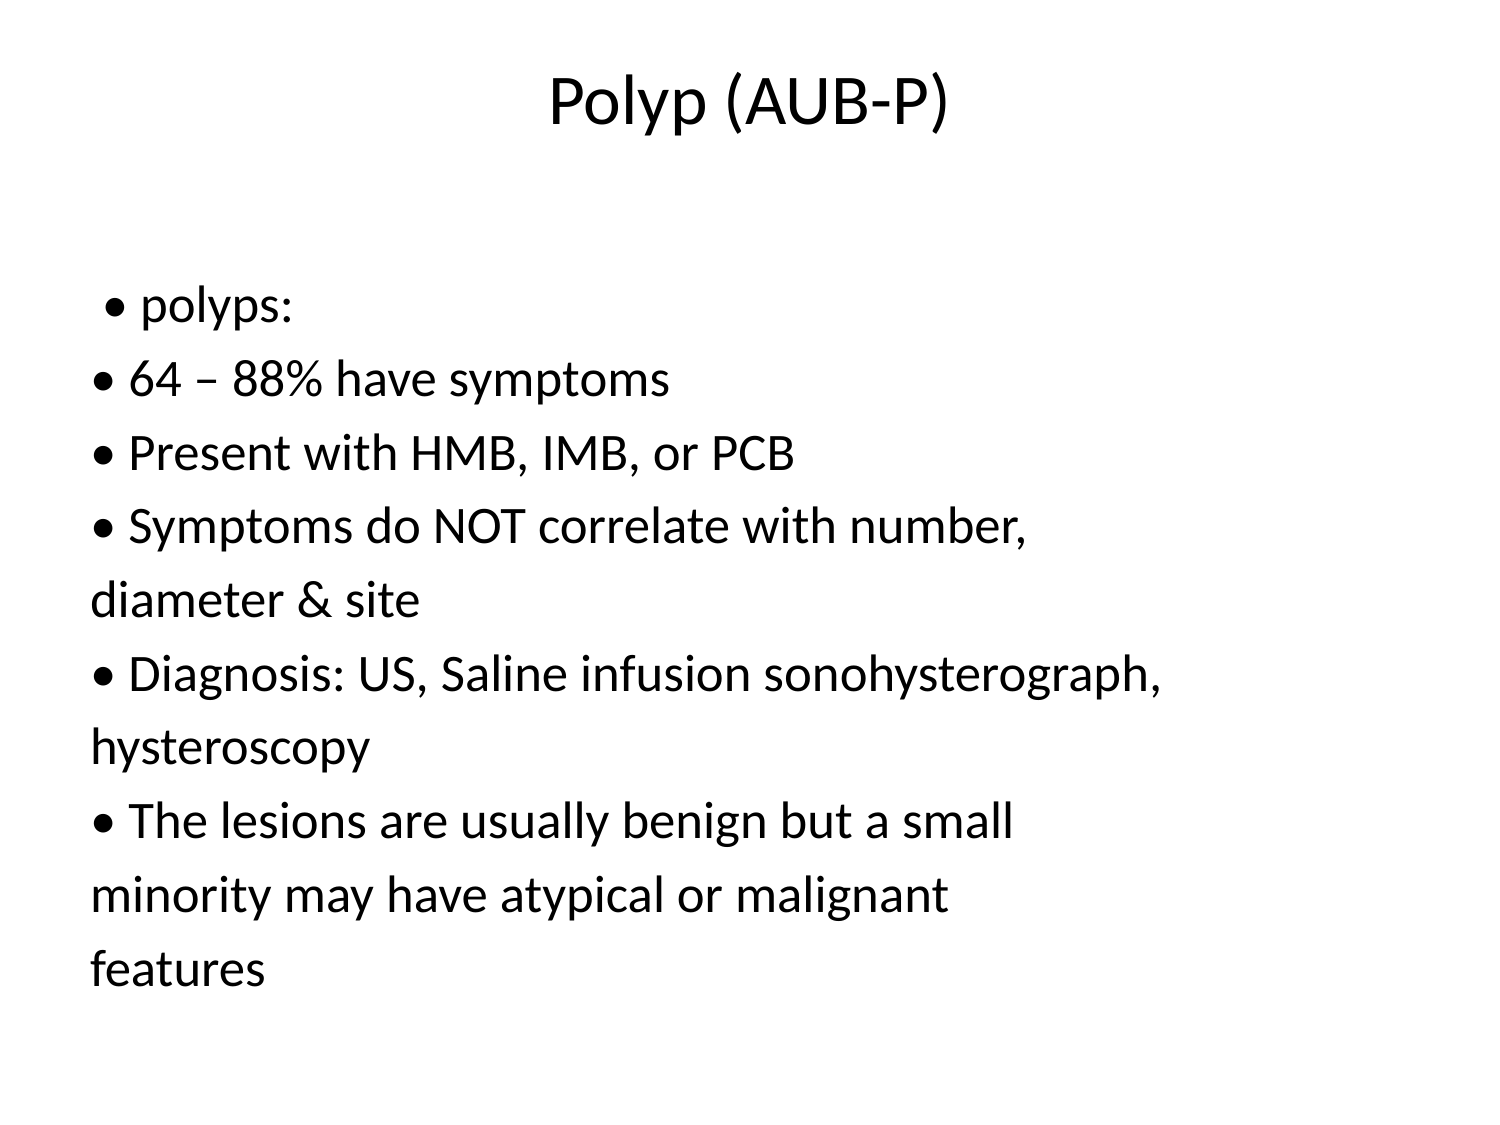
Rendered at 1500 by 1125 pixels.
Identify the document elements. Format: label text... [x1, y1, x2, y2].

title Polyp (AUB-P) [75, 45, 1425, 233]
list • polyps: • 64 – 88% have symptoms • Present with HMB, IMB, or PCB • Symptoms do NOT correlate with number, diameter & site • Diagnosis: US, Saline infusion sonohysterograph, hysteroscopy • The lesions are usually benign but a small minority may have atypical or malignant features [75, 262, 1425, 1005]
